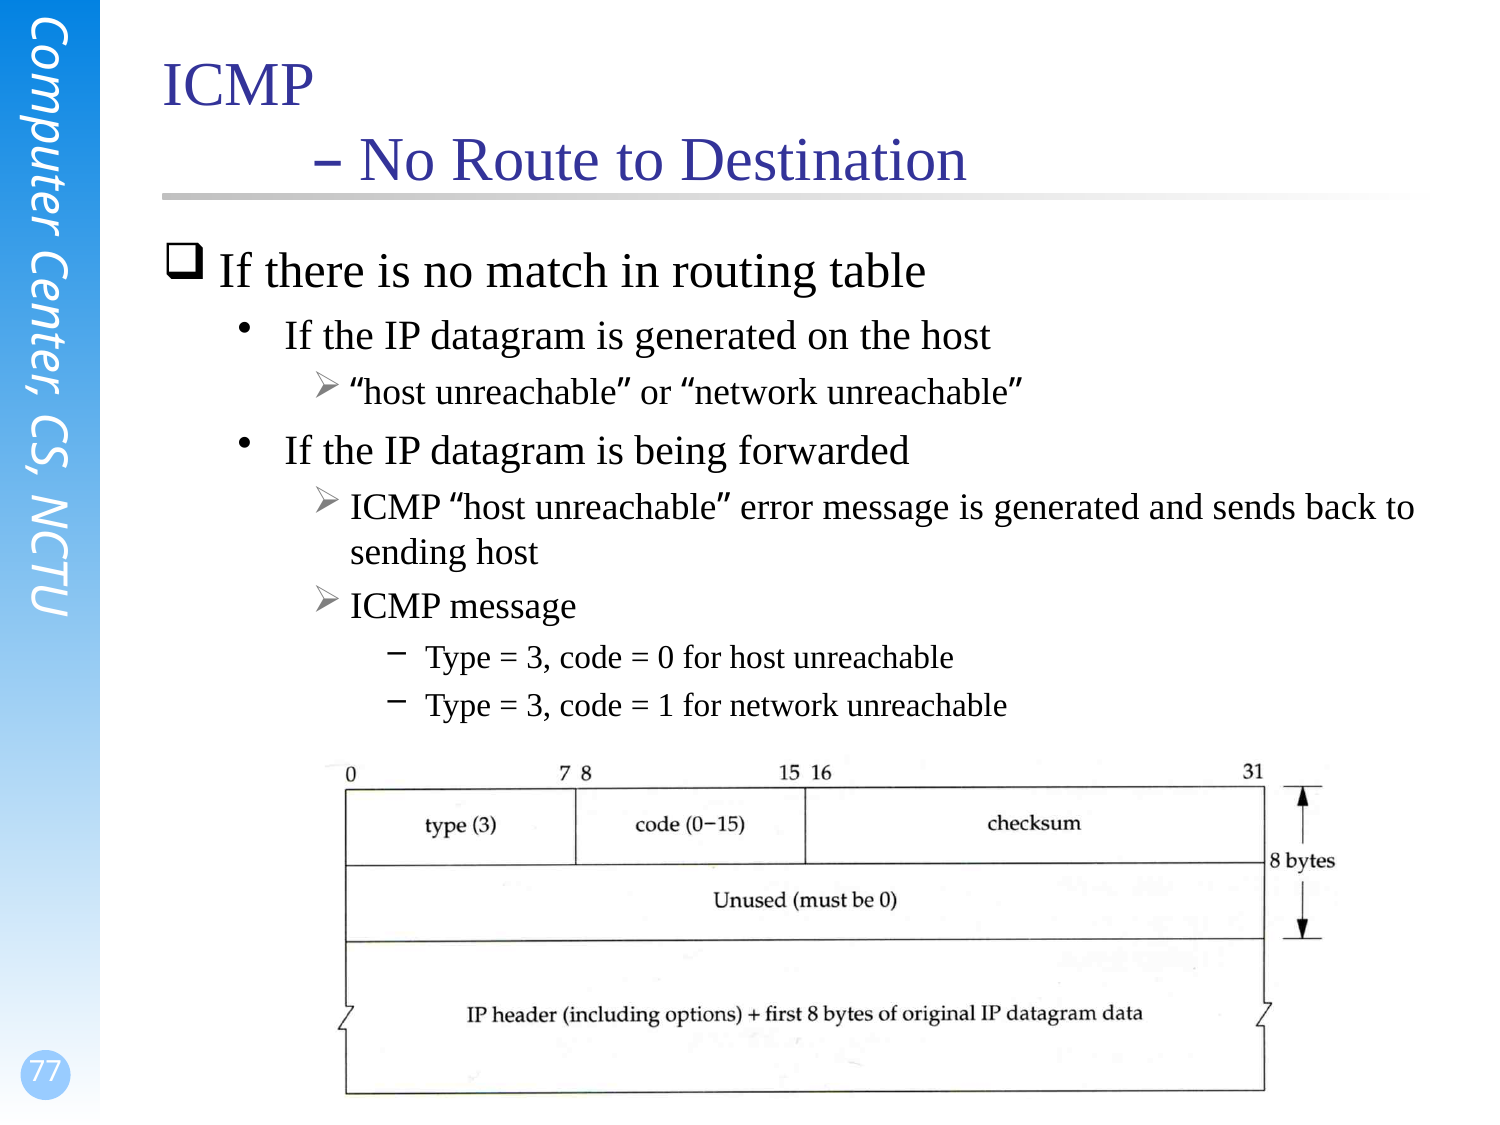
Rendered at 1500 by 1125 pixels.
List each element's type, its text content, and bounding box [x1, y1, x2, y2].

list If there is no match in routing table If the IP datagram is generated on the host “host unreachable” or “network unreachable” If the IP datagram is being forwarded ICMP “host unreachable” error message is generated and sends back to sending host ICMP message Type = 3, code = 0 for host unreachable Type = 3, code = 1 for network unreachable [162, 237, 1438, 1000]
picture [324, 749, 1338, 1099]
title ICMP – No Route to Destination [162, 42, 1438, 231]
